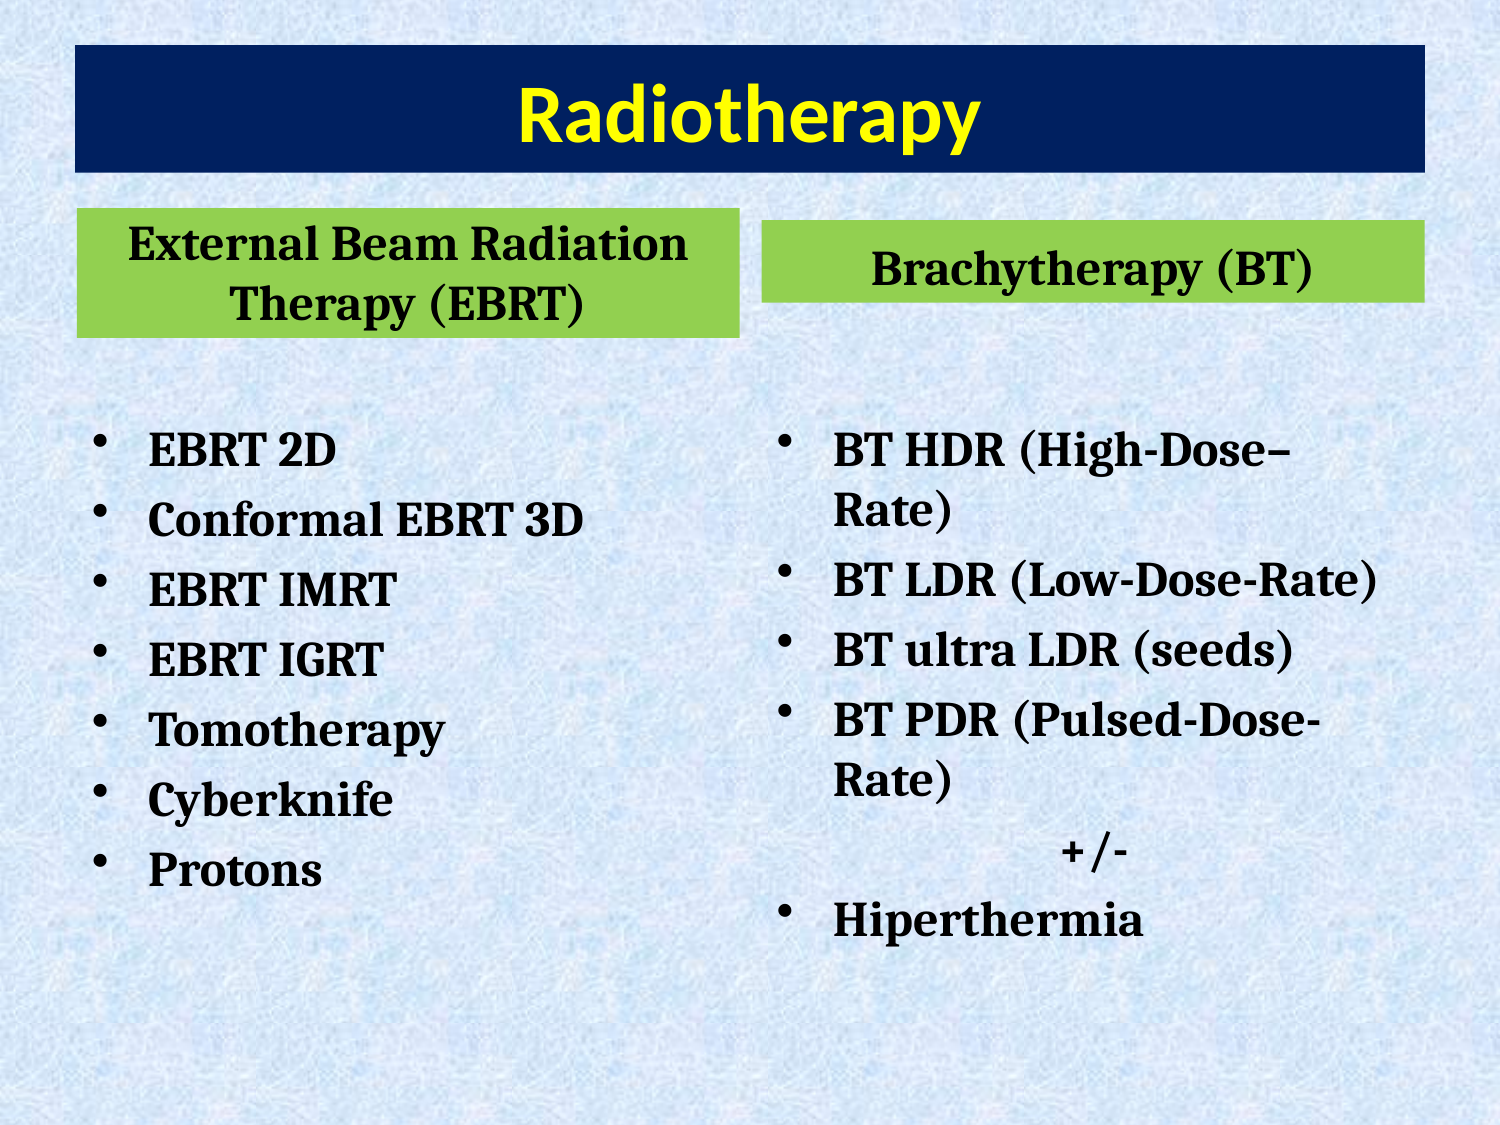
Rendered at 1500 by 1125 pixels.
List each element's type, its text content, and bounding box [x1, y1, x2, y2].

title Radiotherapy [74, 44, 1426, 173]
list External Beam Radiation Therapy (EBRT) [76, 207, 740, 339]
list Brachytherapy (BT) [761, 219, 1425, 303]
picture [0, 0, 1500, 1125]
list BT HDR (High-Dose–Rate) BT LDR (Low-Dose-Rate) BT ultra LDR (seeds) BT PDR (Pulsed-Dose-Rate) +/- Hiperthermia [761, 408, 1425, 1058]
list EBRT 2D Conformal EBRT 3D EBRT IMRT EBRT IGRT Tomotherapy Cyberknife Protons [76, 408, 740, 1058]
